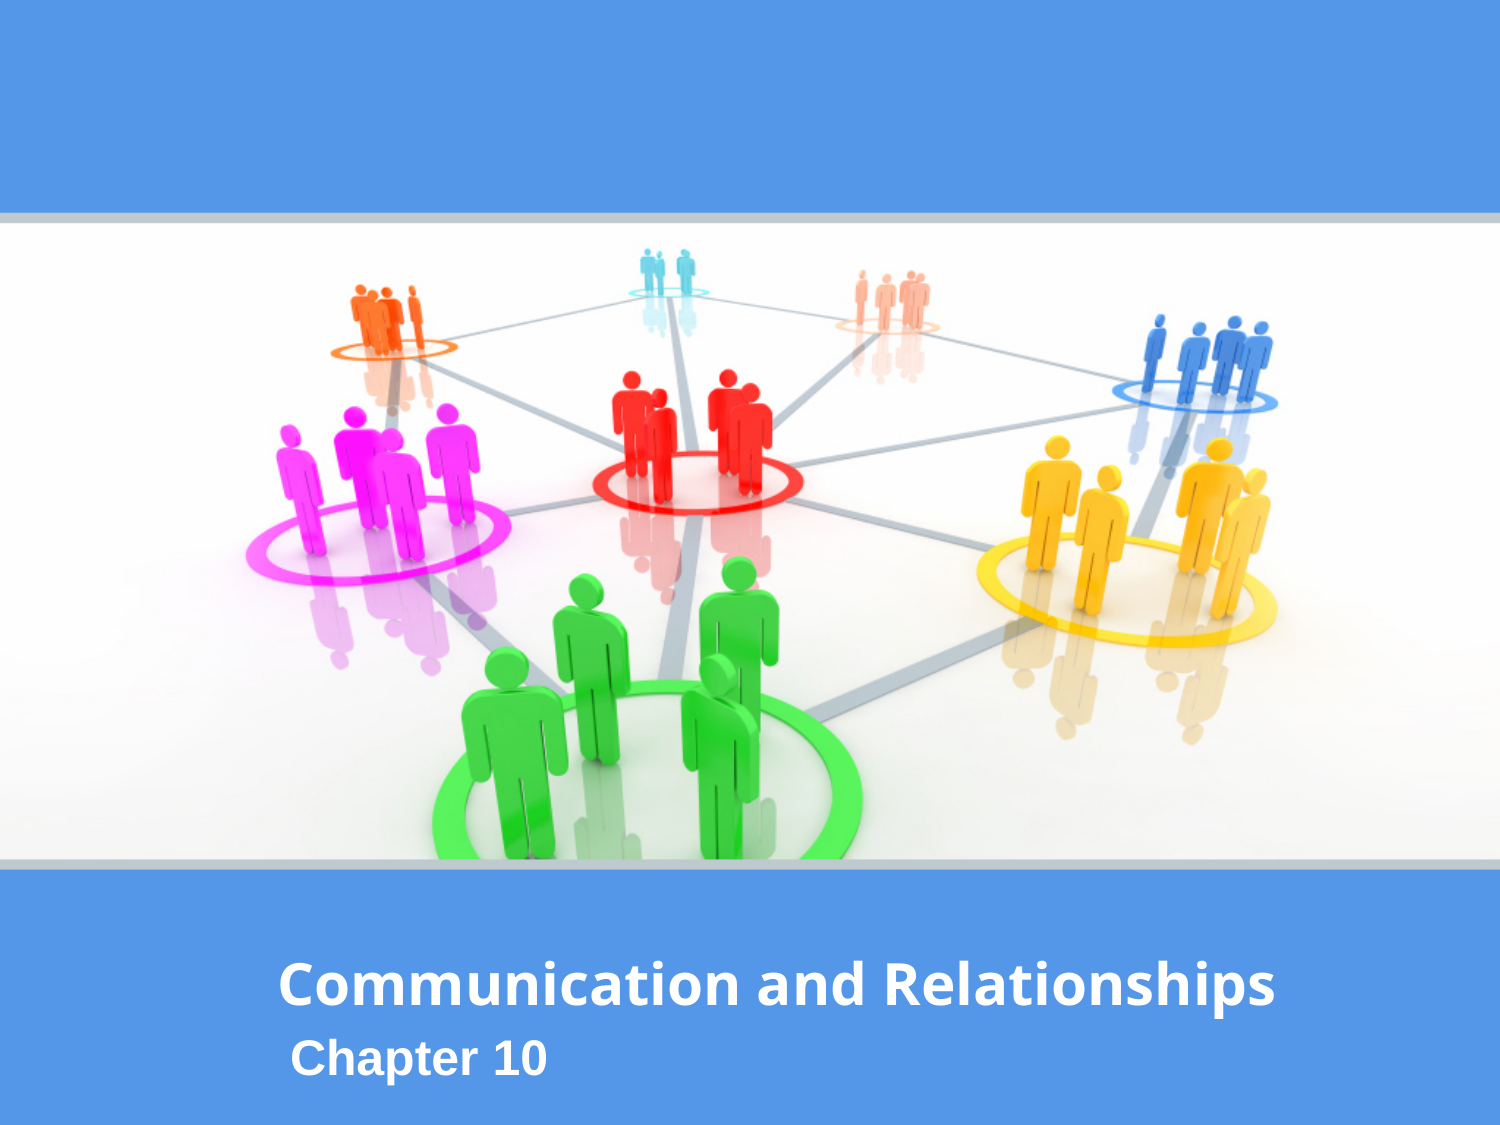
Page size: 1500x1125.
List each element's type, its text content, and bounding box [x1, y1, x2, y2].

picture [0, 0, 1500, 1125]
title Communication and Relationships [262, 940, 1475, 1024]
subtitle Chapter 10 [275, 1025, 789, 1071]
